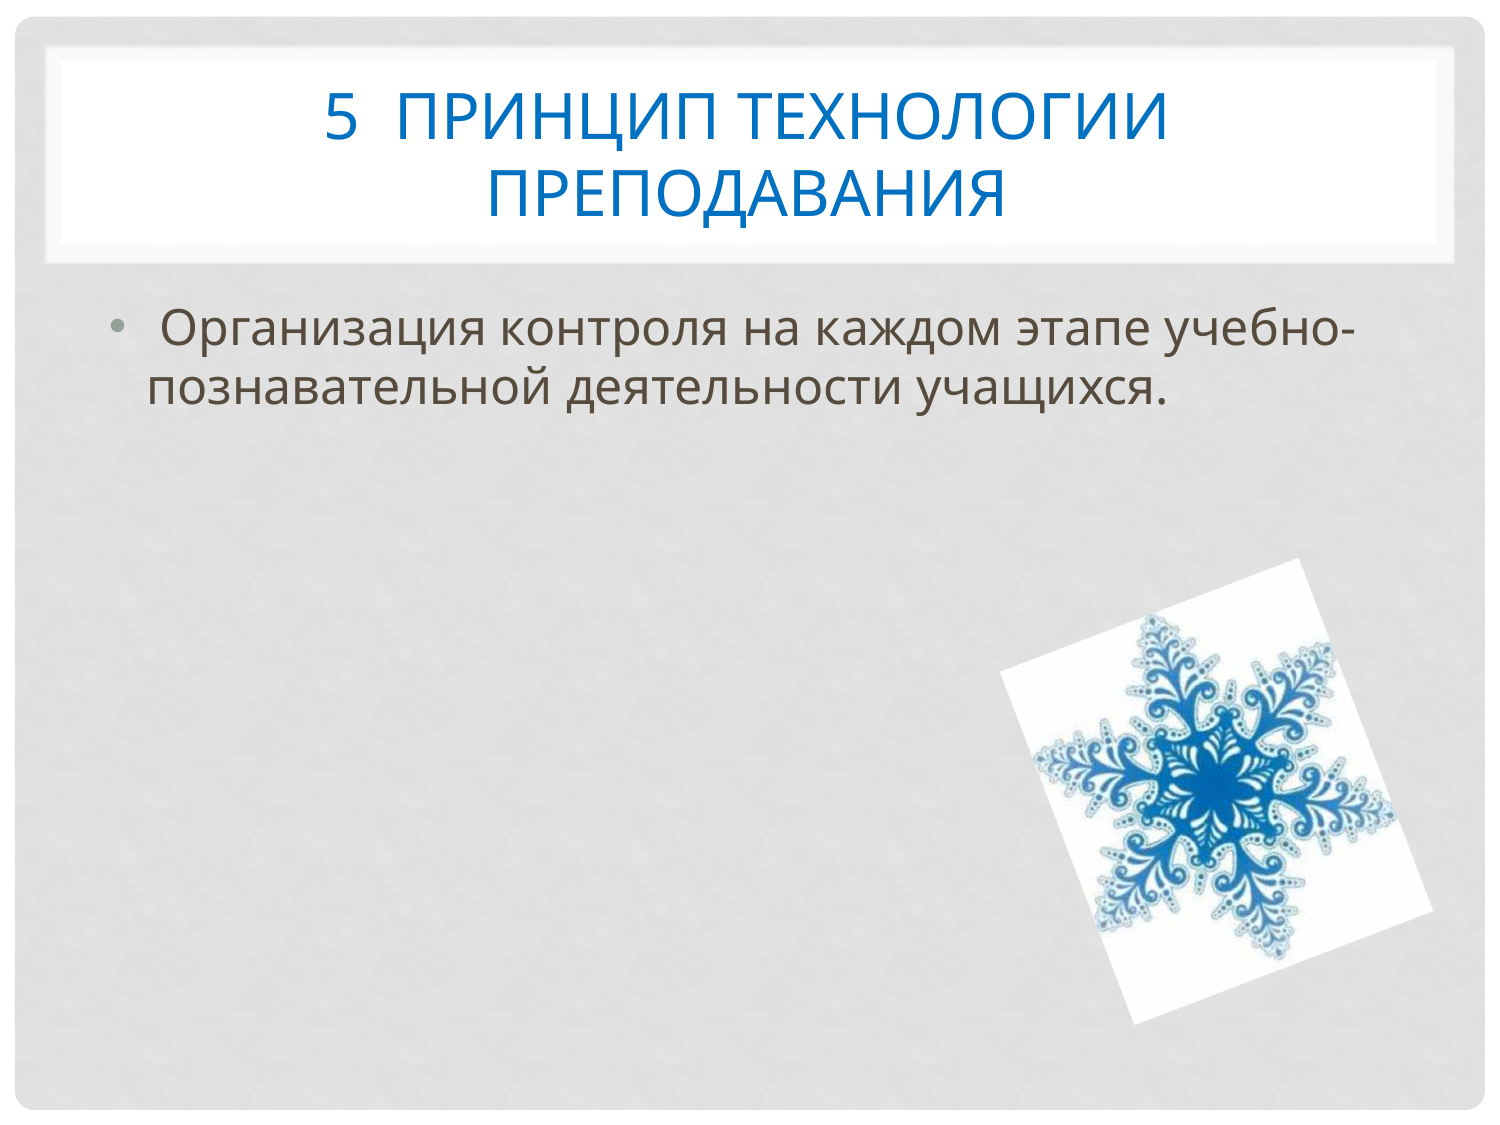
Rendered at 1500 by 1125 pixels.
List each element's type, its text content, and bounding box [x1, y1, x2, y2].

title 5 Принцип технологии преподавания [69, 66, 1425, 238]
list Организация контроля на каждом этапе учебно-познавательной деятельности учащихся. [75, 287, 1425, 1005]
picture [1001, 559, 1432, 1024]
